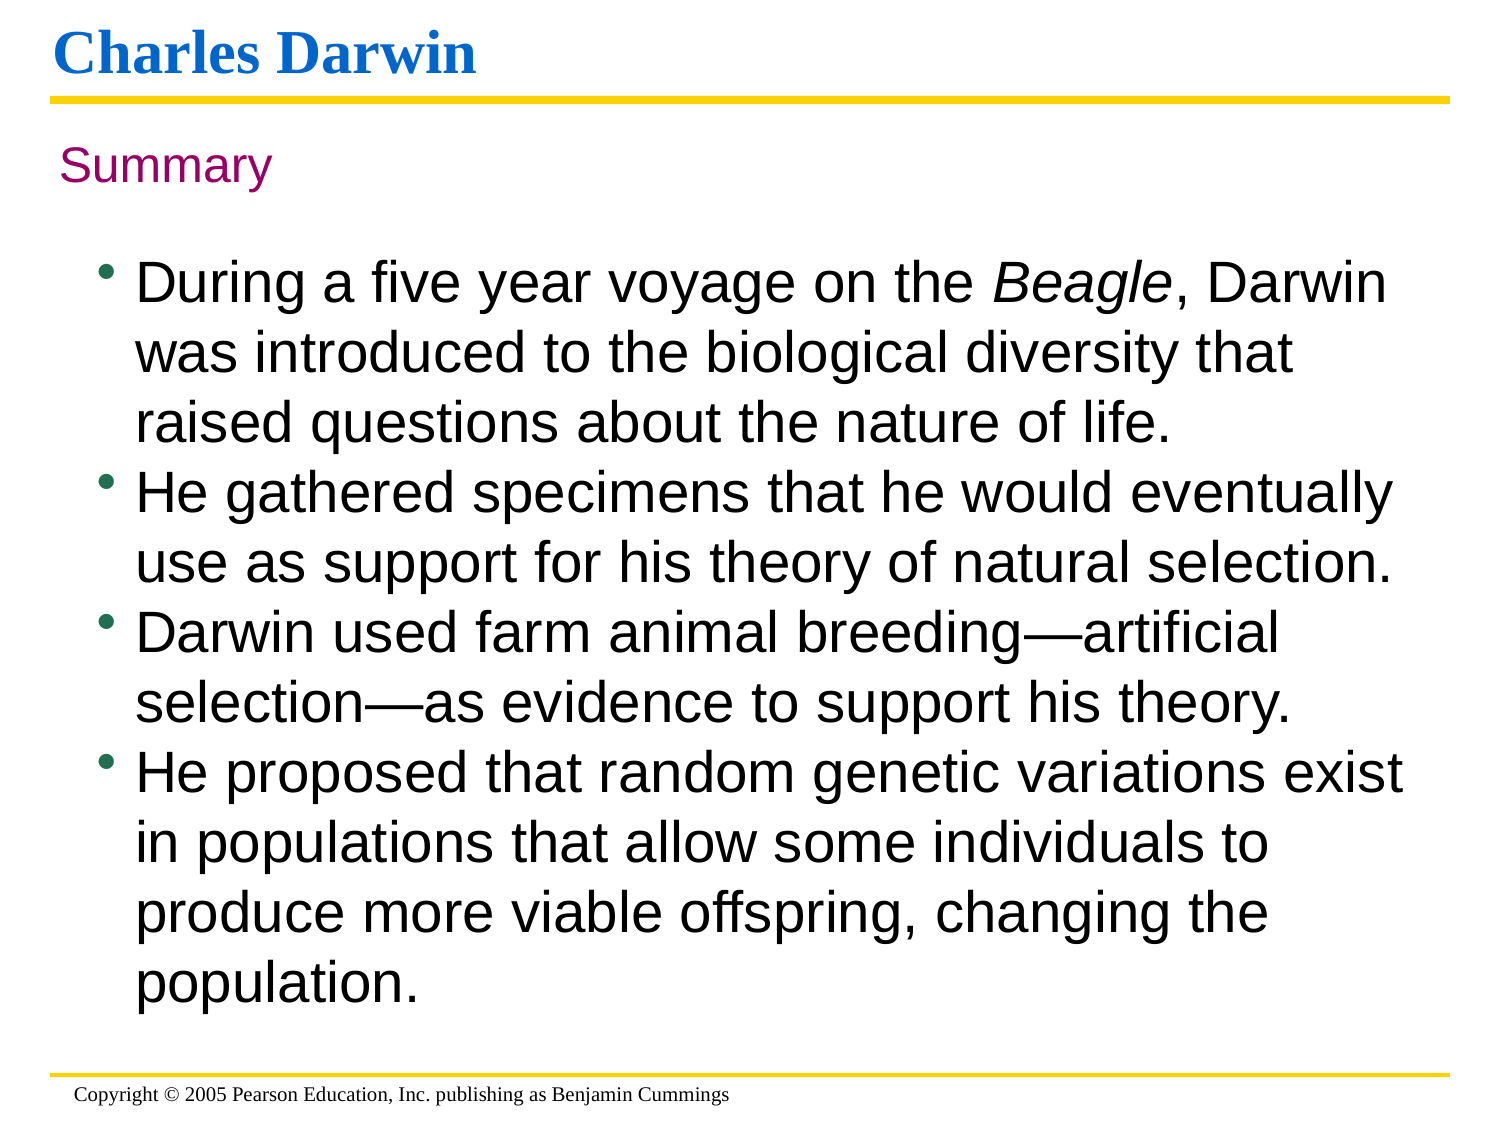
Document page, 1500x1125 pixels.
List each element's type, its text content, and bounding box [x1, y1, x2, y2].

title Charles Darwin [37, 12, 1463, 96]
text_box During a five year voyage on the Beagle, Darwin was introduced to the biological diversity that raised questions about the nature of life. He gathered specimens that he would eventually use as support for his theory of natural selection. Darwin used farm animal breeding—artificial selection—as evidence to support his theory. He proposed that random genetic variations exist in populations that allow some individuals to produce more viable offspring, changing the population. [43, 236, 1463, 1022]
list Summary [43, 124, 1463, 200]
